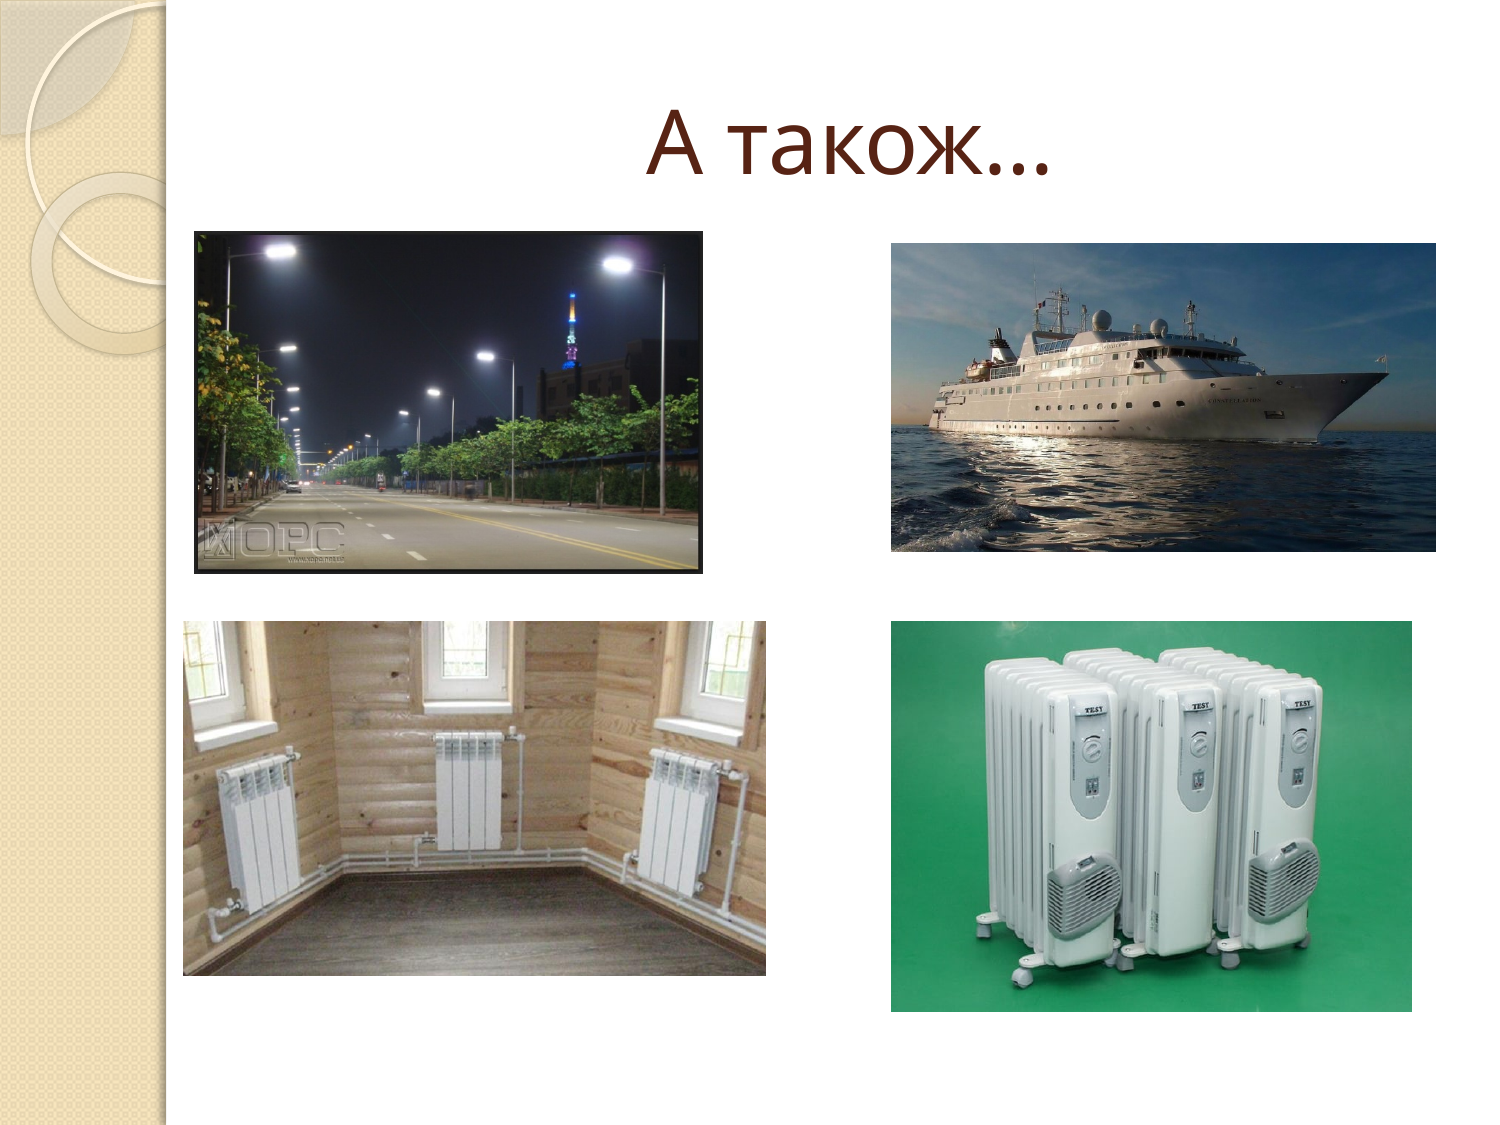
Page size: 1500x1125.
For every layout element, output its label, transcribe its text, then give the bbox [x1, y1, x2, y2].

picture [891, 243, 1436, 552]
title А також… [235, 45, 1466, 233]
picture [891, 621, 1412, 1012]
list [194, 231, 703, 574]
picture [182, 621, 766, 977]
